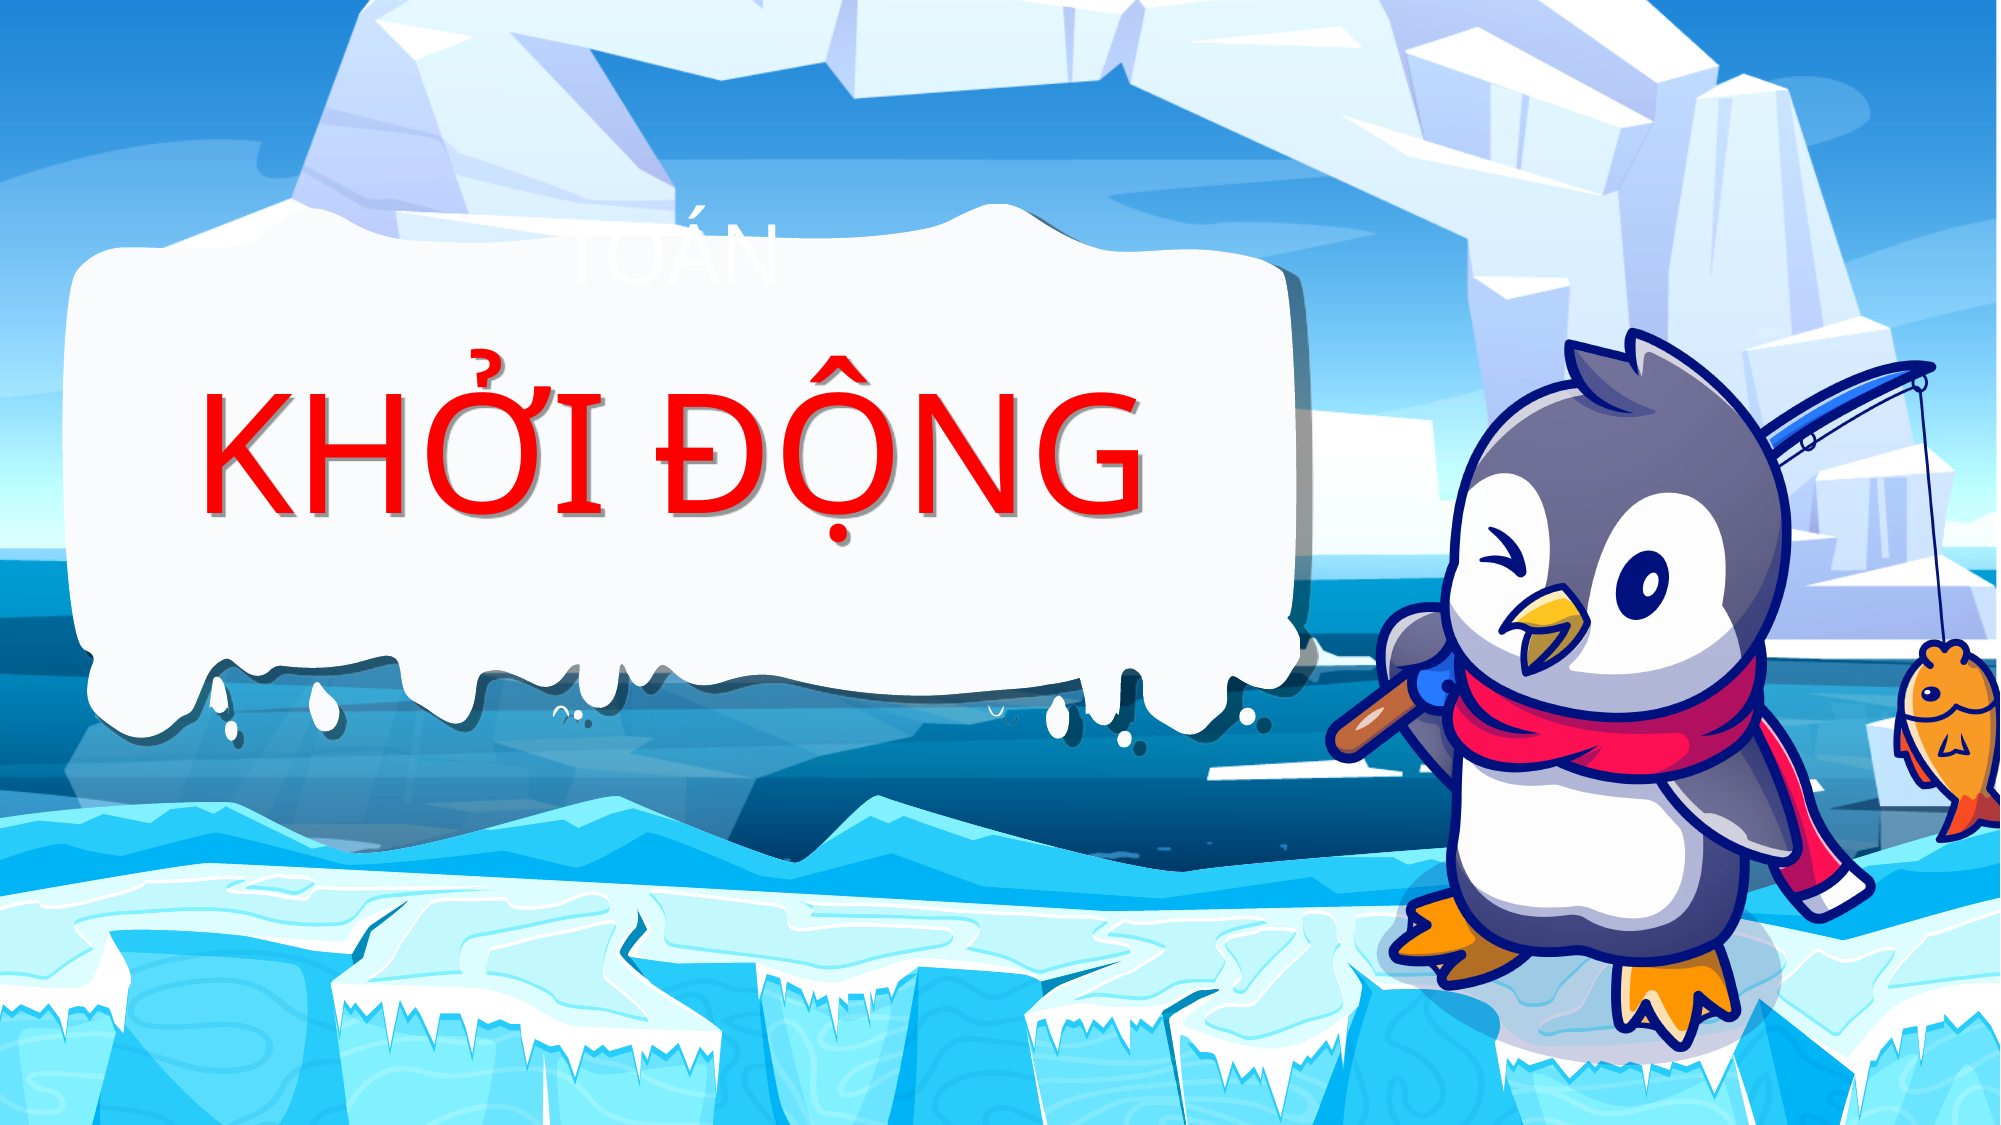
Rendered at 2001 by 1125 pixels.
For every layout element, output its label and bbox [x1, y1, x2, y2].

picture [0, 0, 2000, 1125]
text_box [62, 200, 1300, 749]
